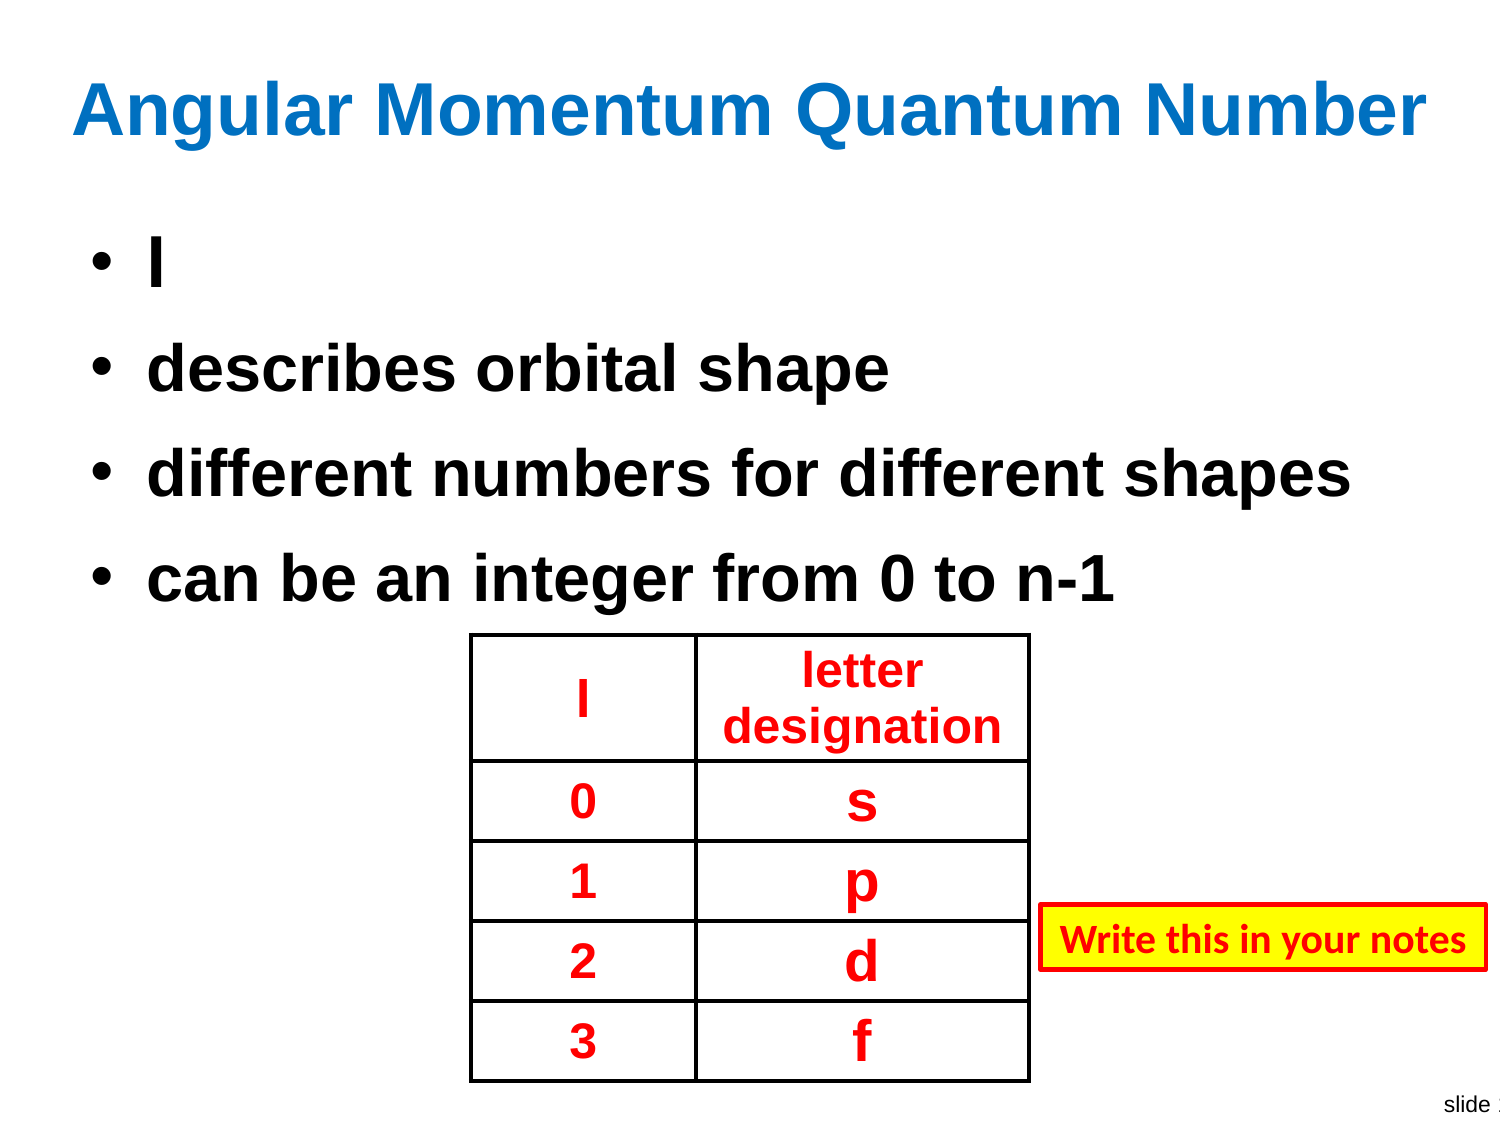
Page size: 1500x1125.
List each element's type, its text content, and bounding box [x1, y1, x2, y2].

table_cell d [698, 923, 1027, 999]
title Angular Momentum Quantum Number [30, 45, 1470, 165]
list l describes orbital shape different numbers for different shapes can be an integer from 0 to n-1 [75, 212, 1425, 738]
table_cell 3 [473, 1003, 694, 1079]
table_header letter designation [698, 637, 1027, 759]
table_cell f [698, 1003, 1027, 1079]
table_header l [473, 637, 694, 759]
table_cell p [698, 843, 1027, 919]
table_cell 0 [473, 763, 694, 839]
table_cell s [698, 763, 1027, 839]
text_box Write this in your notes [1040, 904, 1486, 970]
table_cell 2 [473, 923, 694, 999]
table_cell 1 [473, 843, 694, 919]
